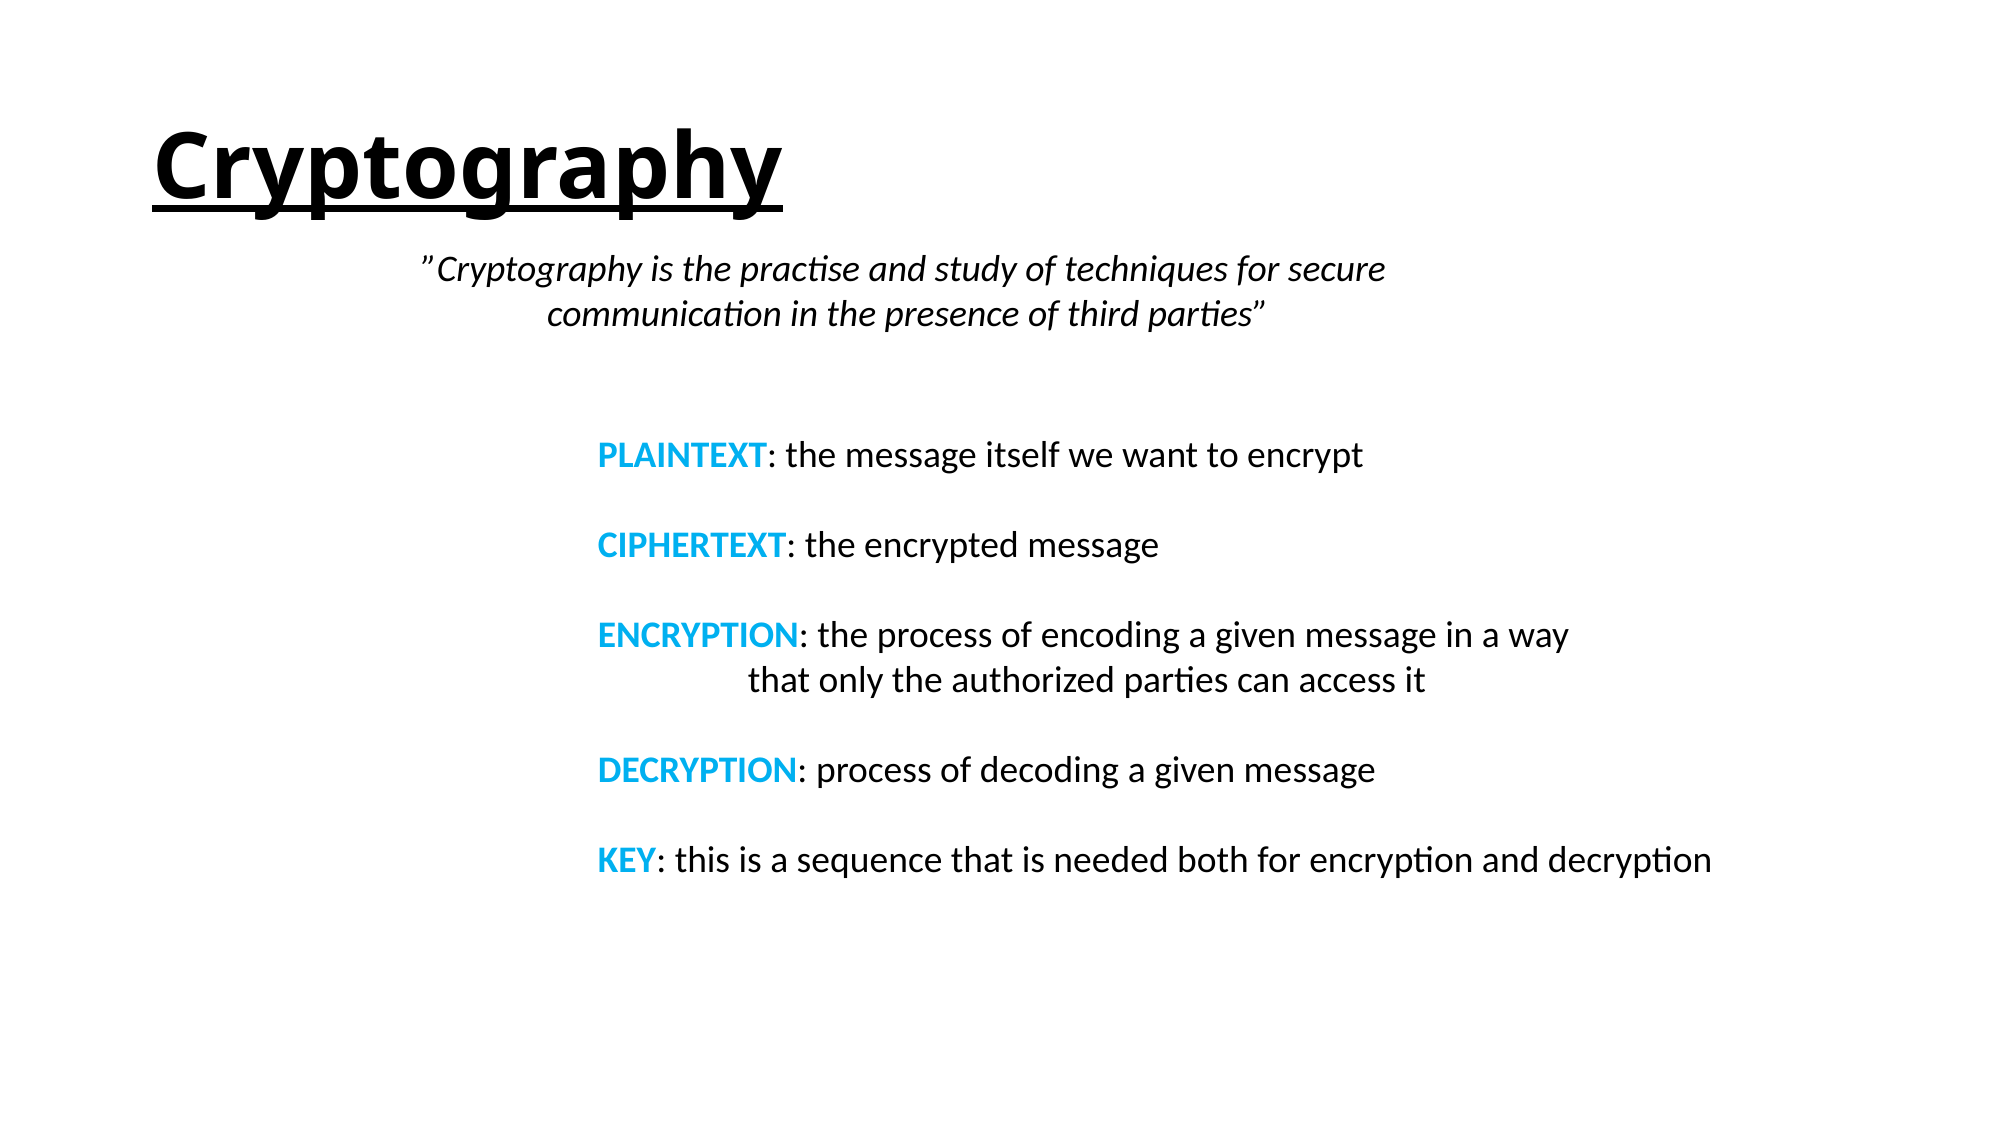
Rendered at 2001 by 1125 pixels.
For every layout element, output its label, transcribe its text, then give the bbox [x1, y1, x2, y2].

title Cryptography [137, 59, 1863, 278]
text_box PLAINTEXT: the message itself we want to encrypt CIPHERTEXT: the encrypted message ENCRYPTION: the process of encoding a given message in a way that only the authorized parties can access it DECRYPTION: process of decoding a given message KEY: this is a sequence that is needed both for encryption and decryption [583, 422, 1729, 888]
text_box ”Cryptography is the practise and study of techniques for secure communication in the presence of third parties” [406, 236, 1411, 342]
